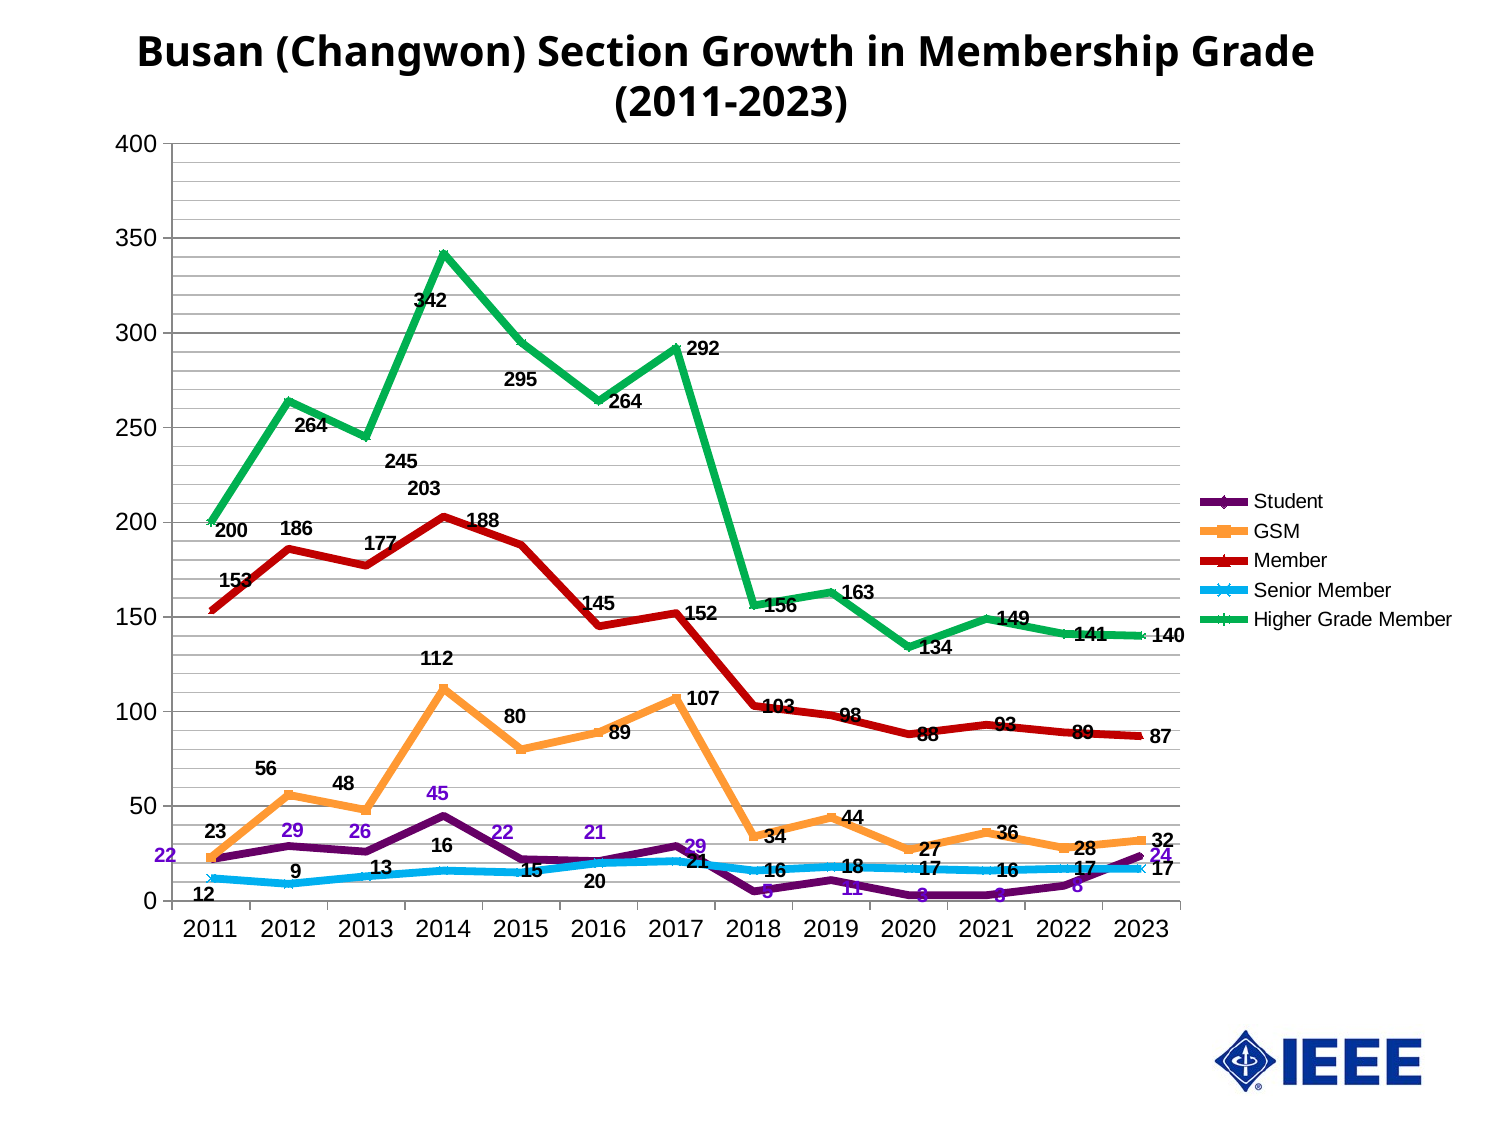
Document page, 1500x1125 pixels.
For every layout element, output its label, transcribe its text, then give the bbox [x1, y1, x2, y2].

chart [83, 129, 1472, 993]
picture [1212, 1024, 1425, 1096]
title Busan (Changwon) Section Growth in Membership Grade (2011-2023) [87, 24, 1375, 125]
